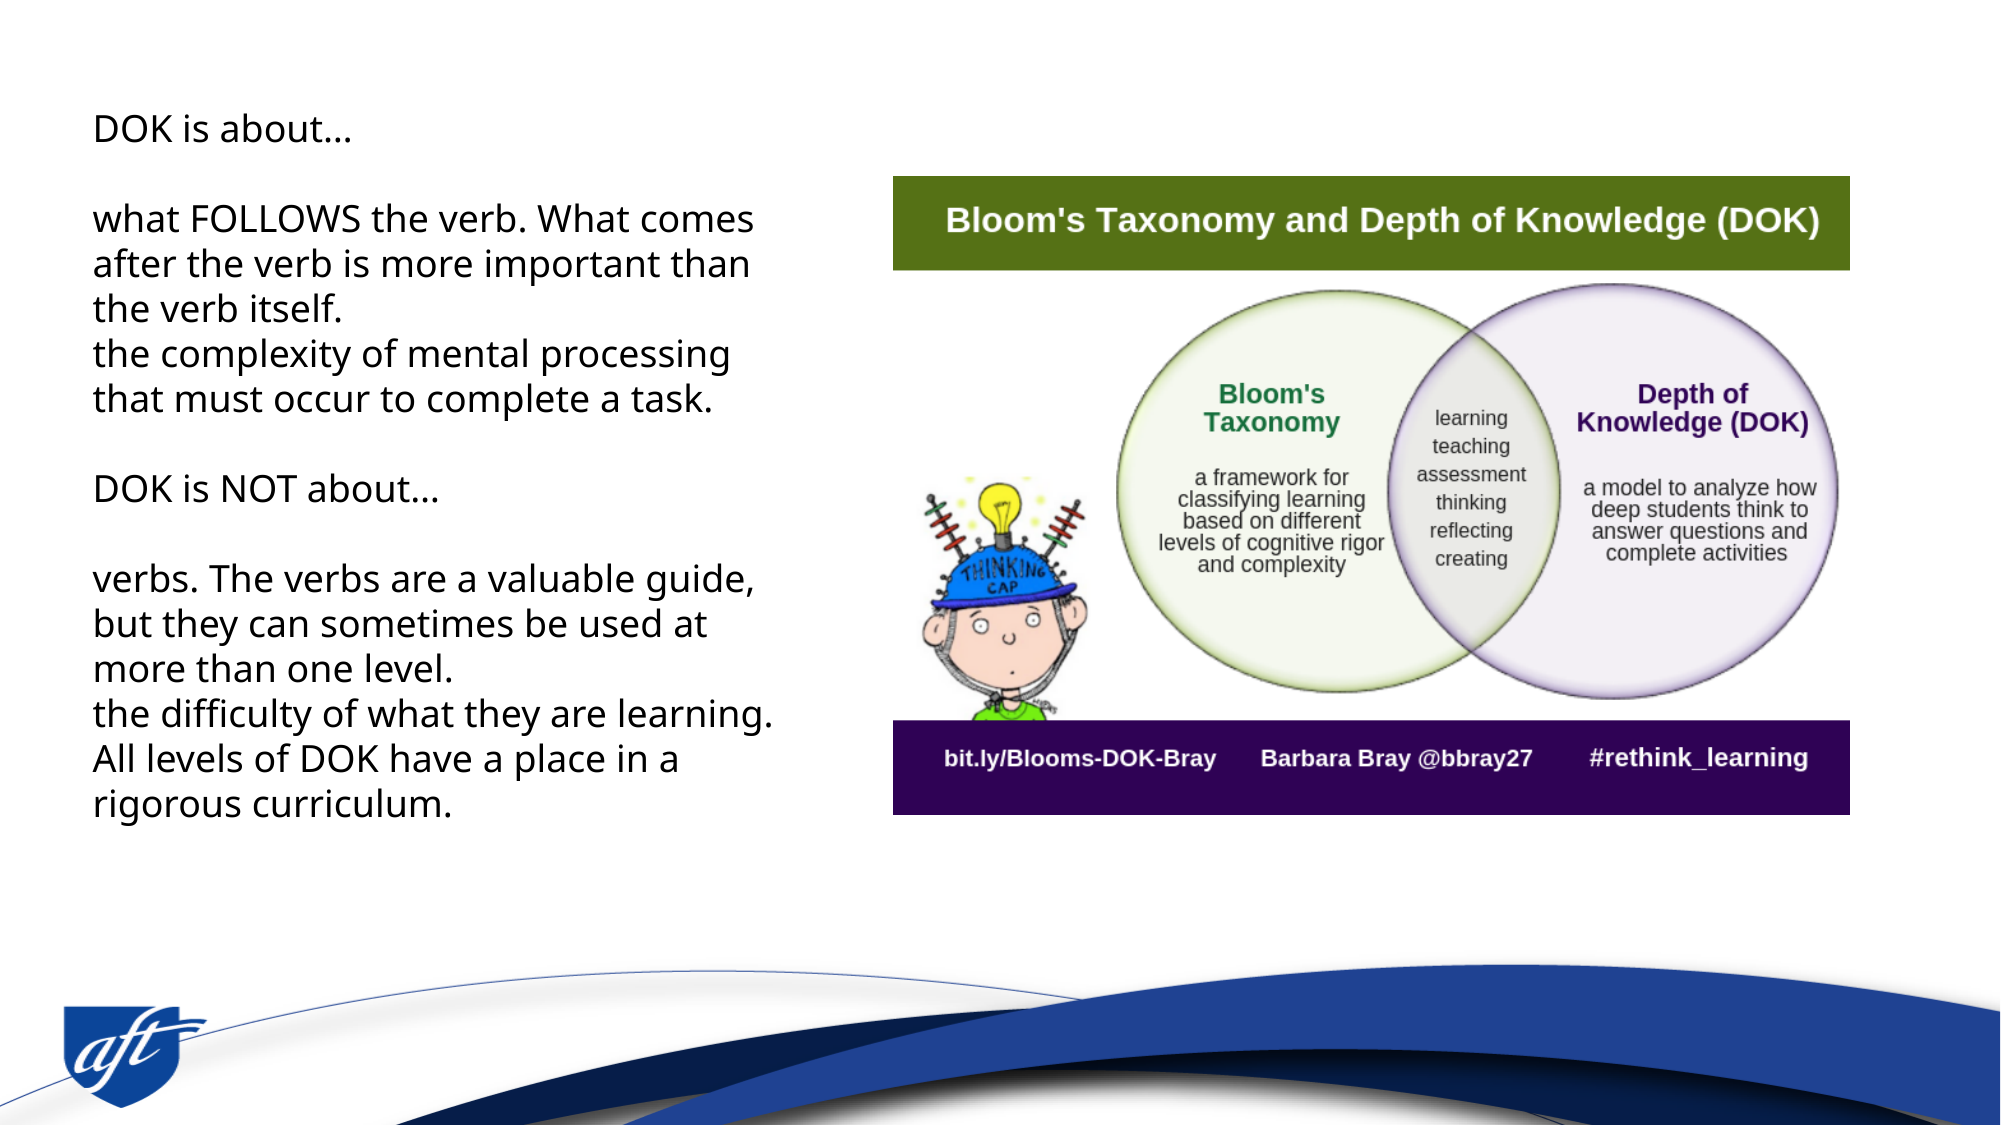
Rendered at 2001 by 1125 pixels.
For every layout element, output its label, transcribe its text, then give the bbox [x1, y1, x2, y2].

picture [0, 0, 2001, 1125]
text_box DOK is about… what FOLLOWS the verb. What comes after the verb is more important than the verb itself. the complexity of mental processing that must occur to complete a task. DOK is NOT about… verbs. The verbs are a valuable guide, but they can sometimes be used at more than one level. the difficulty of what they are learning. All levels of DOK have a place in a rigorous curriculum. [78, 97, 818, 833]
